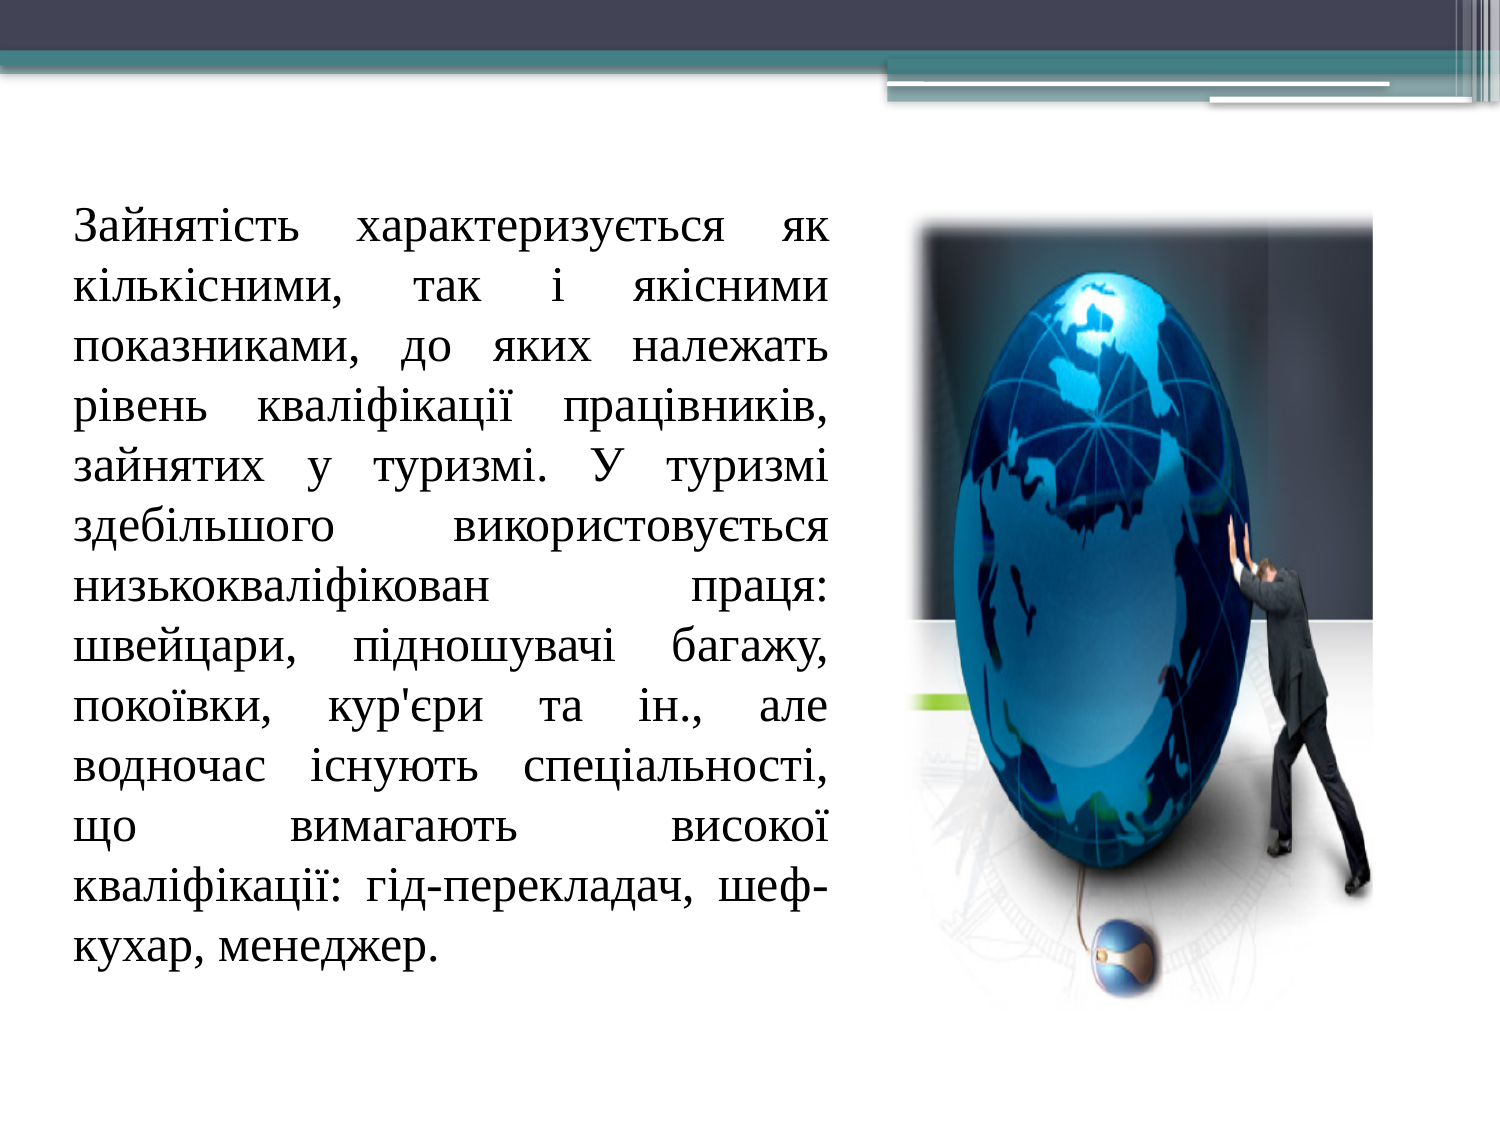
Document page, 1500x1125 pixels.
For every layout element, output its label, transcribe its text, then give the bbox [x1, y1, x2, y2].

picture [903, 207, 1413, 1012]
list Зайнятість характеризується як кількісними, так і якісними показниками, до яких належать рівень кваліфікації працівників, зайнятих у туризмі. У туризмі здебільшого використовується низькокваліфікован праця: швейцари, підношувачі багажу, покоївки, кур'єри та ін., але водночас існують спеціальності, що вимагають високої кваліфікації: гід-перекладач, шеф-кухар, менеджер. [41, 184, 845, 1012]
